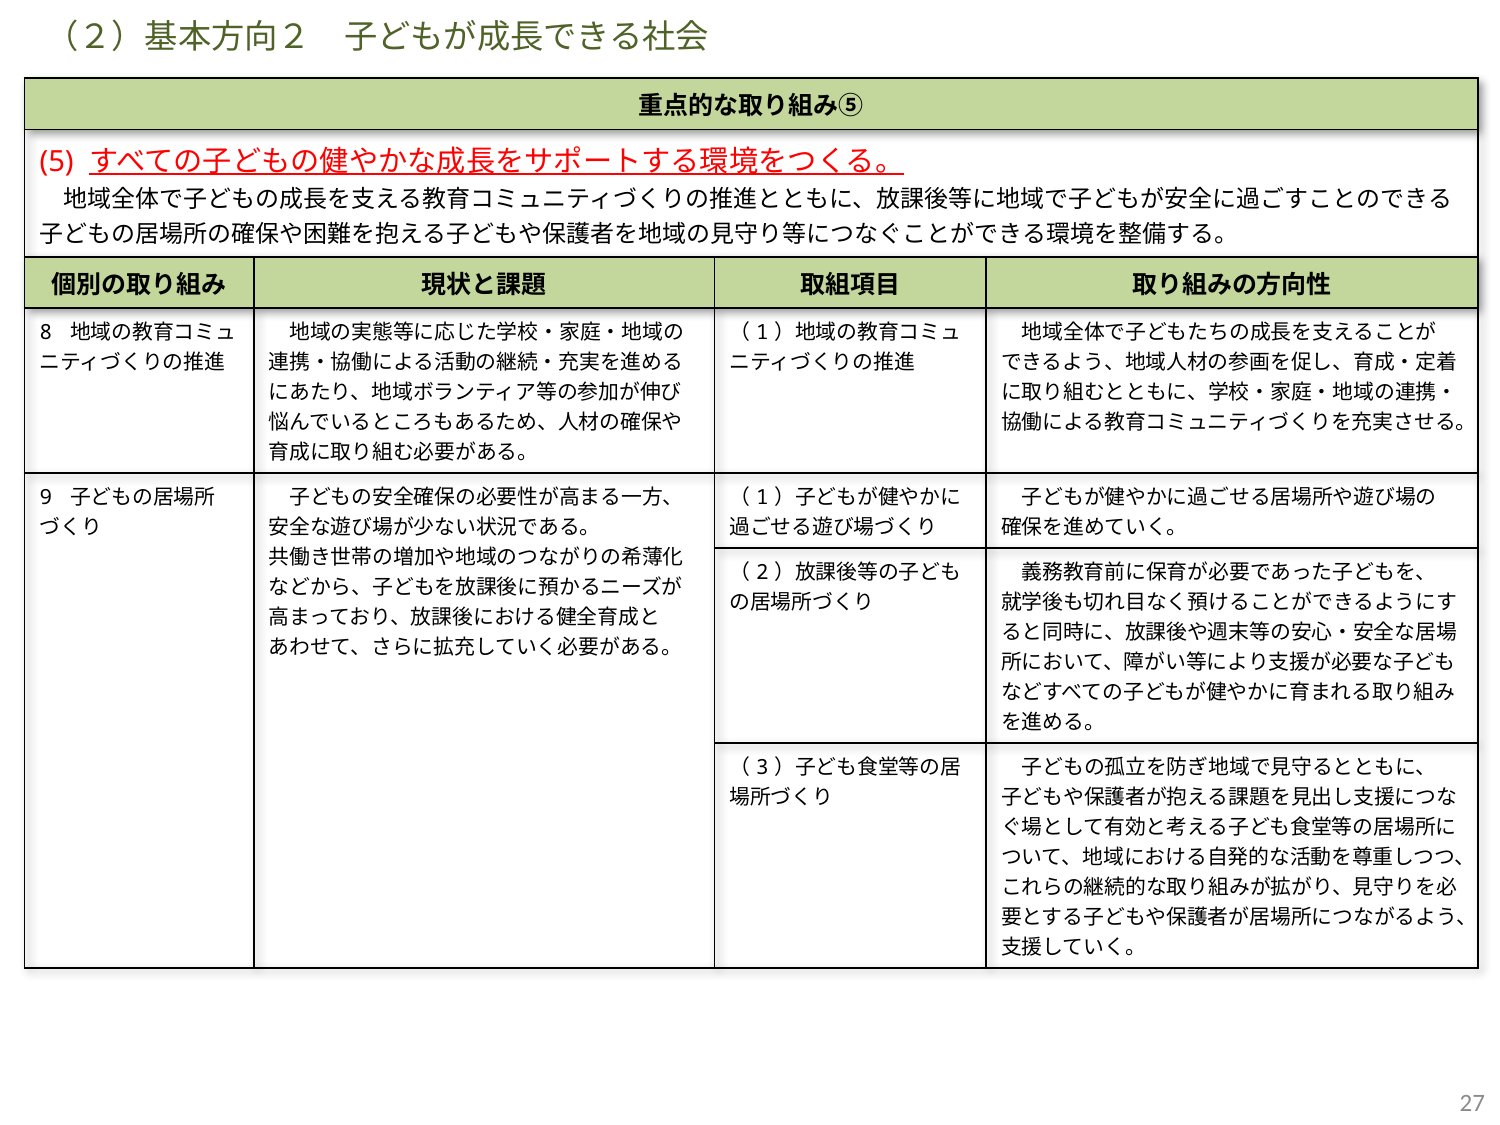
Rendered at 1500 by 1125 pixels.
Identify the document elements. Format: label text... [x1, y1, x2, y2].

table_cell 子どもが健やかに過ごせる居場所や遊び場の 確保を進めていく。 [987, 474, 1477, 547]
table_cell 地域全体で子どもたちの成長を支えることが できるよう、地域人材の参画を促し、育成・定着に取り組むとともに、学校・家庭・地域の連携・協働による教育コミュニティづくりを充実させる。 [987, 309, 1477, 472]
table_cell 子どもの安全確保の必要性が高まる一方、安全な遊び場が少ない状況である。 共働き世帯の増加や地域のつながりの希薄化などから、子どもを放課後に預かるニーズが高まっており、放課後における健全育成と あわせて、さらに拡充していく必要がある。 [255, 474, 714, 967]
table_cell 個別の取り組み [25, 258, 253, 307]
table_cell 取り組みの方向性 [987, 258, 1477, 307]
table_cell 子どもの孤立を防ぎ地域で見守るとともに、 子どもや保護者が抱える課題を見出し支援につなぐ場として有効と考える子ども食堂等の居場所について、地域における自発的な活動を尊重しつつ、これらの継続的な取り組みが拡がり、見守りを必要とする子どもや保護者が居場所につながるよう、支援していく。 [987, 744, 1477, 967]
table_cell 8 地域の教育コミュニティづくりの推進 [25, 309, 253, 472]
table_cell 現状と課題 [255, 258, 714, 307]
table_cell 9 子どもの居場所 づくり [25, 474, 253, 967]
slide_number 27 [1149, 1064, 1500, 1124]
table_cell (5) すべての子どもの健やかな成長をサポートする環境をつくる。 地域全体で子どもの成長を支える教育コミュニティづくりの推進とともに、放課後等に地域で子どもが安全に過ごすことのできる子どもの居場所の確保や困難を抱える子どもや保護者を地域の見守り等につなぐことができる環境を整備する。 [25, 130, 1477, 256]
table_cell （2）放課後等の子どもの居場所づくり [715, 549, 985, 742]
table_cell （1）子どもが健やかに 過ごせる遊び場づくり [715, 474, 985, 547]
table_header 重点的な取り組み⑤ [25, 79, 1477, 129]
table_cell 取組項目 [715, 258, 985, 307]
text_box （２）基本方向２ 子どもが成長できる社会 [30, 7, 1248, 63]
table_cell （3）子ども食堂等の居場所づくり [715, 744, 985, 967]
table_cell 義務教育前に保育が必要であった子どもを、 就学後も切れ目なく預けることができるようにすると同時に、放課後や週末等の安心・安全な居場所において、障がい等により支援が必要な子どもなどすべての子どもが健やかに育まれる取り組みを進める。 [987, 549, 1477, 742]
table_cell 地域の実態等に応じた学校・家庭・地域の連携・協働による活動の継続・充実を進めるにあたり、地域ボランティア等の参加が伸び悩んでいるところもあるため、人材の確保や育成に取り組む必要がある。 [255, 309, 714, 472]
table_cell （1）地域の教育コミュニティづくりの推進 [715, 309, 985, 472]
